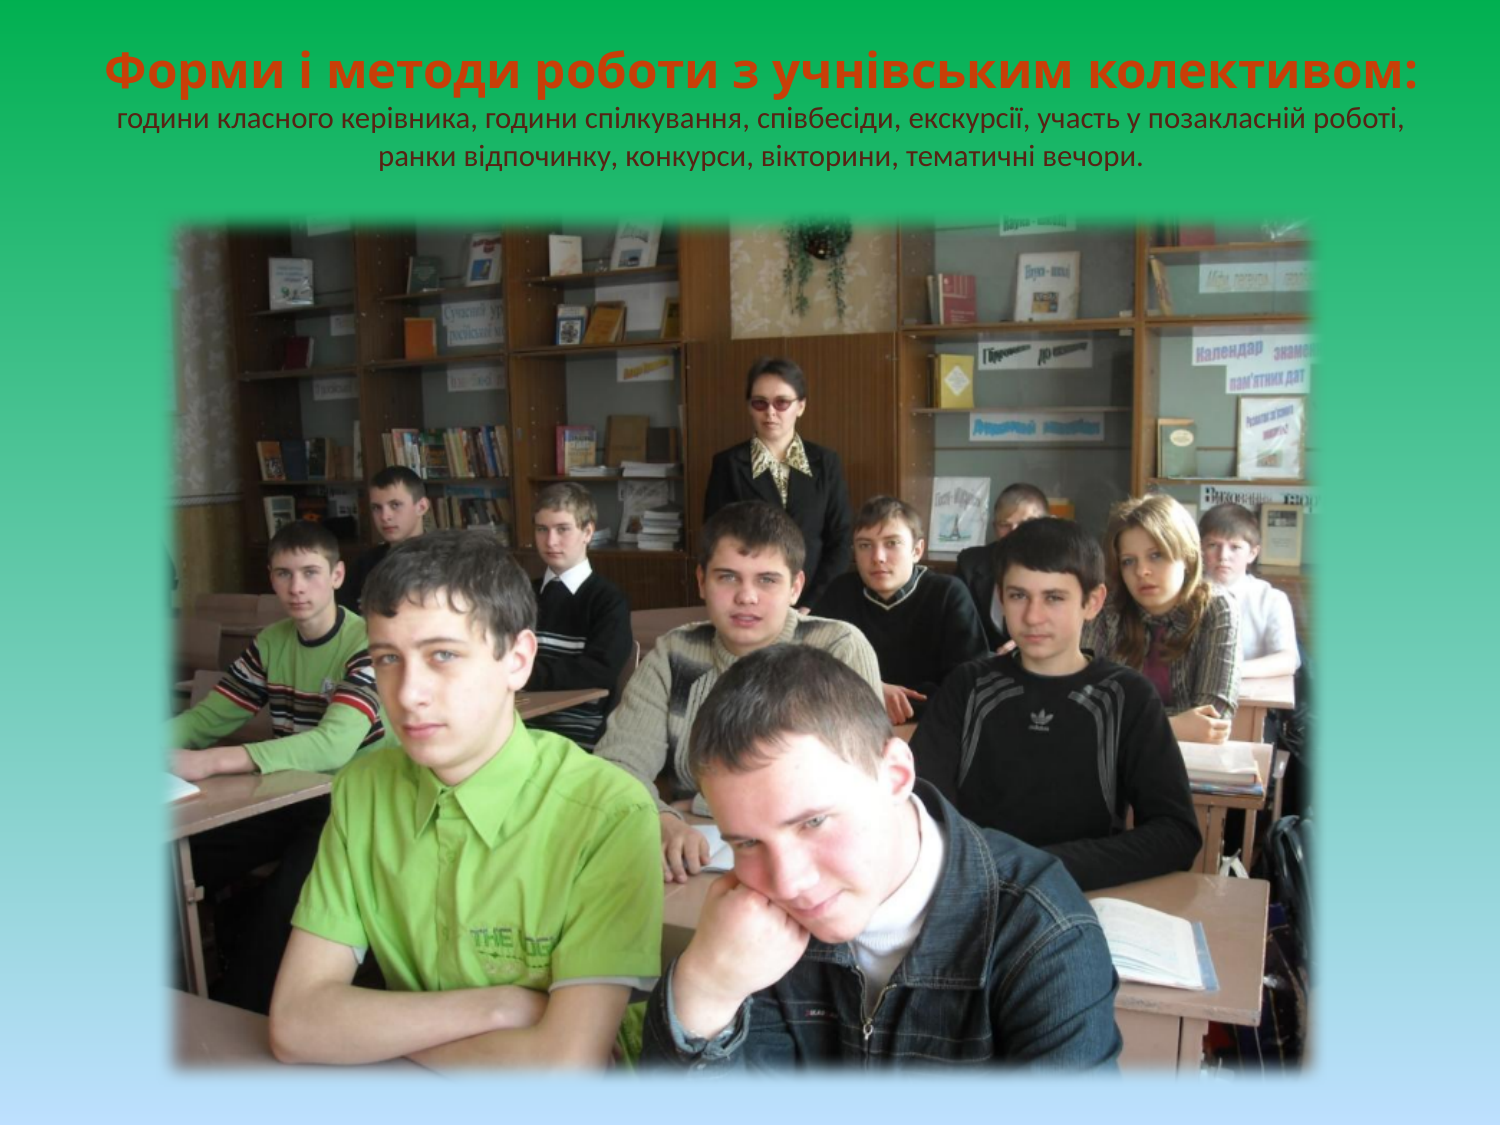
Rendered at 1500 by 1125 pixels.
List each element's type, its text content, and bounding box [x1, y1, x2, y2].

picture [156, 207, 1330, 1088]
text_box Форми і методи роботи з учнівським колективом: години класного керівника, години спілкування, співбесіди, екскурсії, участь у позакласній роботі, ранки відпочинку, конкурси, вікторини, тематичні вечори. [70, 11, 1454, 200]
